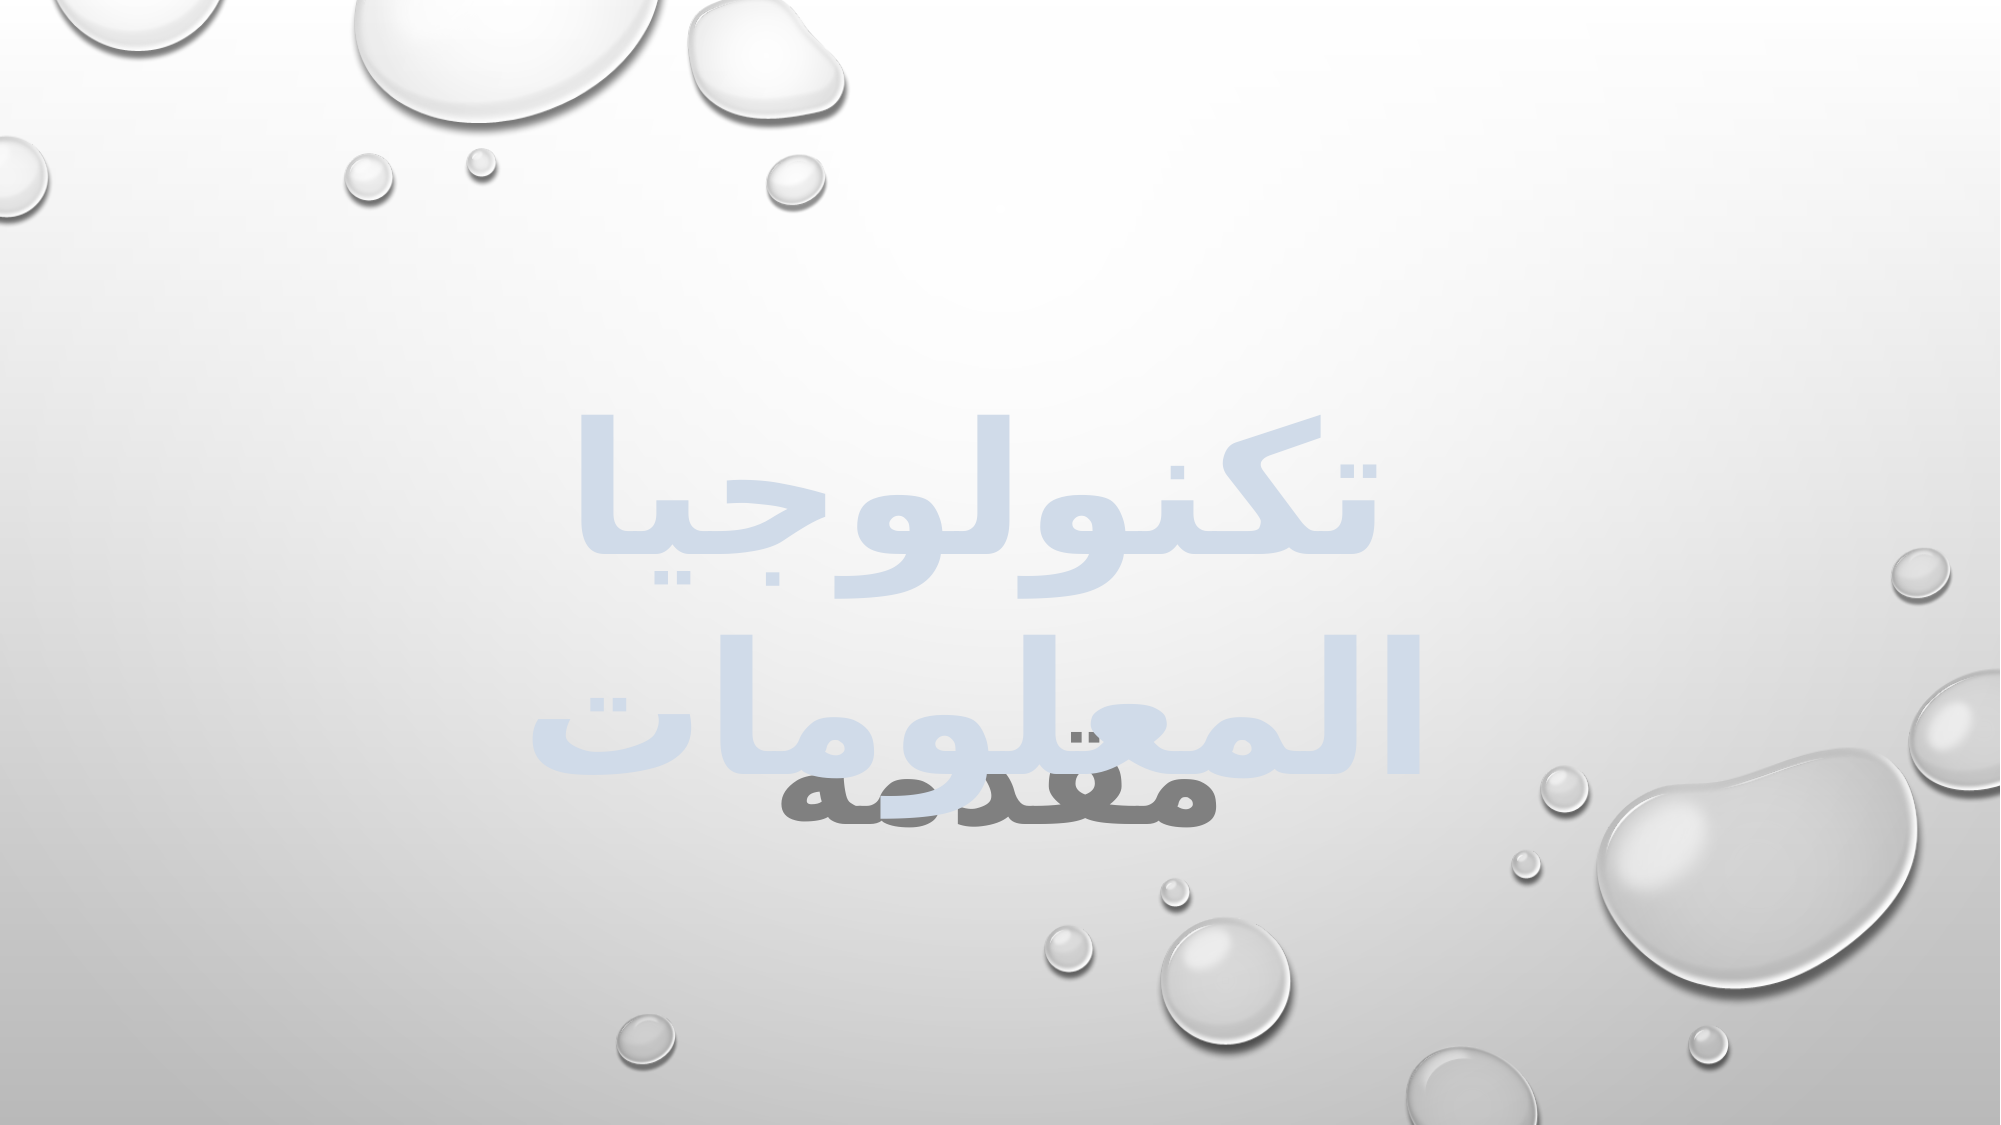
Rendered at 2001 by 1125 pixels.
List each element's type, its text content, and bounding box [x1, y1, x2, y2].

subtitle مقدمه [287, 637, 1713, 863]
text_box تكنولوجيا المعلومات [287, 363, 1671, 819]
picture [0, 0, 2000, 1125]
